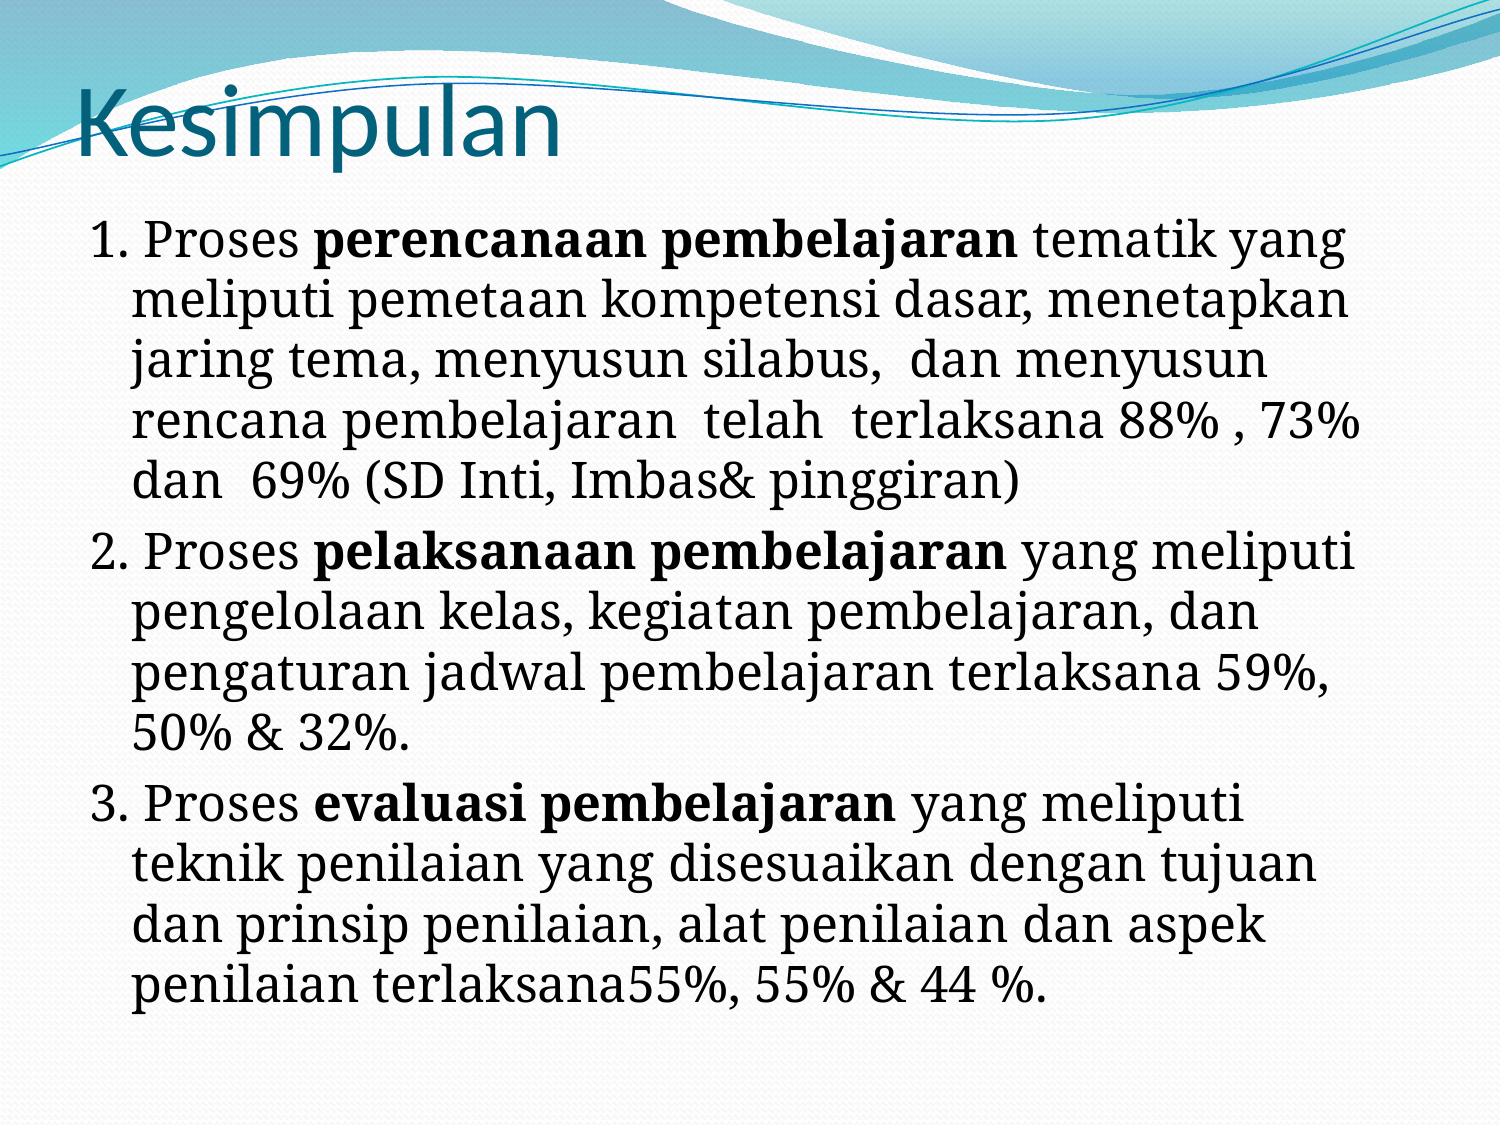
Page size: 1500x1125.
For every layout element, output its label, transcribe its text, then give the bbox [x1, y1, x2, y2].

list 1. Proses perencanaan pembelajaran tematik yang meliputi pemetaan kompetensi dasar, menetapkan jaring tema, menyusun silabus, dan menyusun rencana pembelajaran telah terlaksana 88% , 73% dan 69% (SD Inti, Imbas& pinggiran) 2. Proses pelaksanaan pembelajaran yang meliputi pengelolaan kelas, kegiatan pembelajaran, dan pengaturan jadwal pembelajaran terlaksana 59%, 50% & 32%. 3. Proses evaluasi pembelajaran yang meliputi teknik penilaian yang disesuaikan dengan tujuan dan prinsip penilaian, alat penilaian dan aspek penilaian terlaksana55%, 55% & 44 %. [75, 199, 1425, 1038]
title Kesimpulan [75, 35, 1425, 178]
